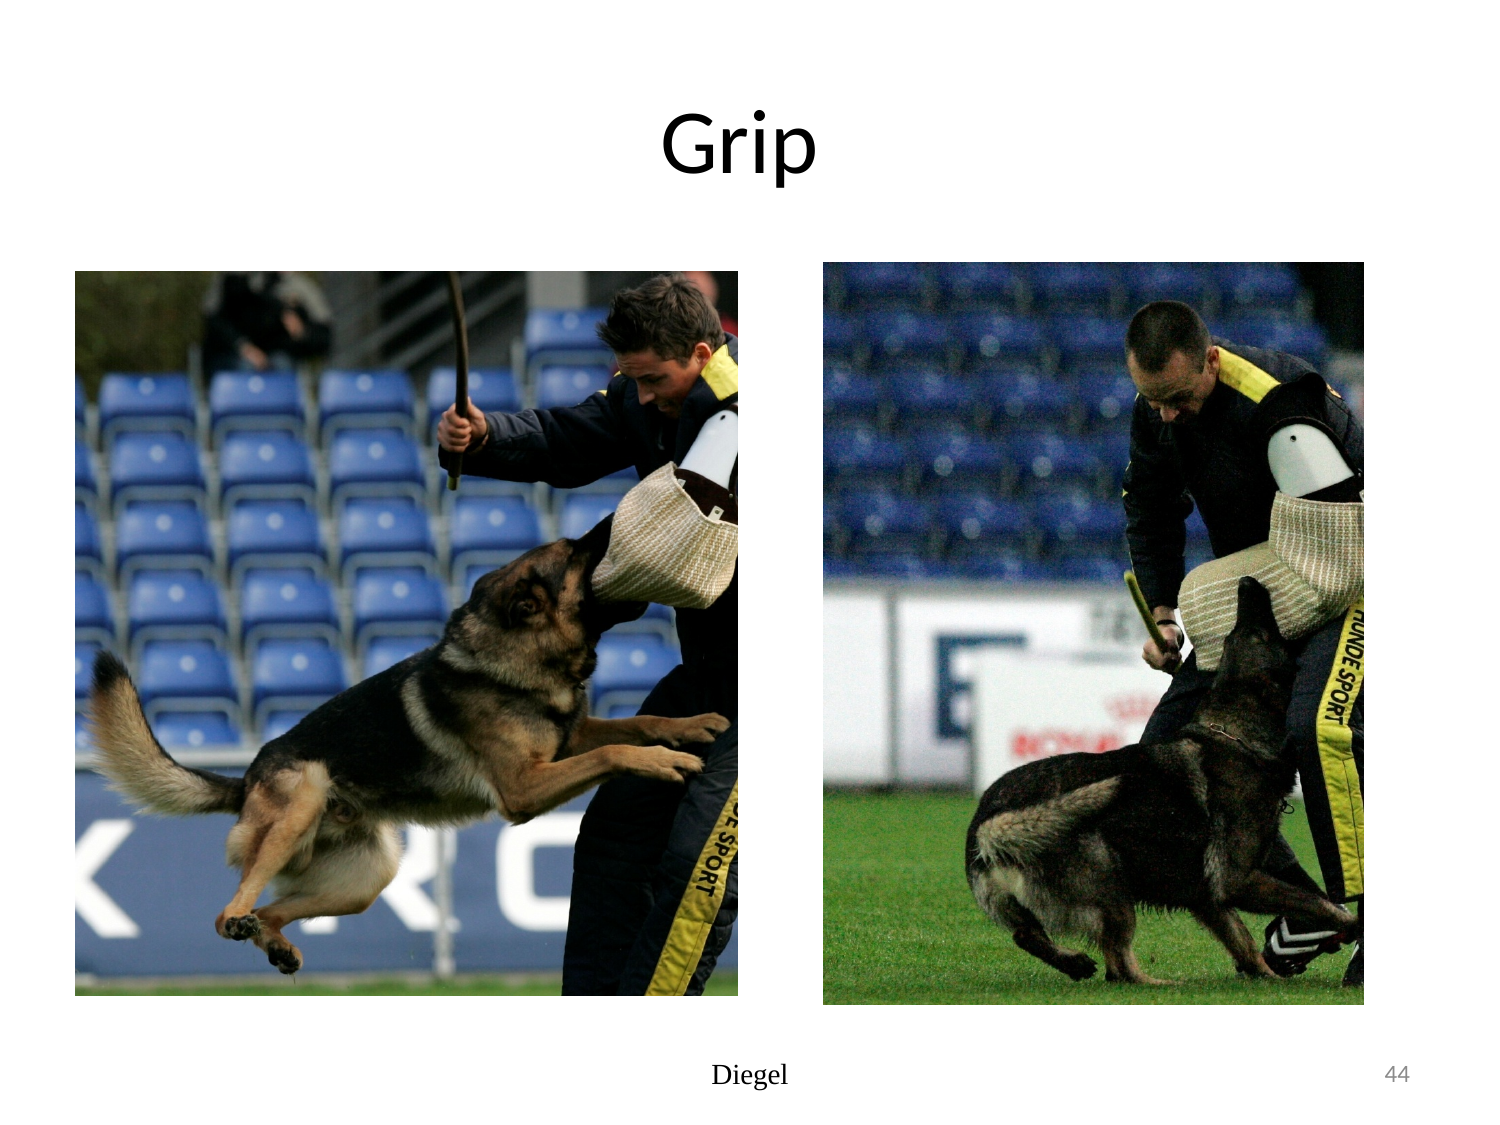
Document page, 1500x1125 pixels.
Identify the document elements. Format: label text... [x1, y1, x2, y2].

slide_number 44 [1074, 1042, 1425, 1103]
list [74, 271, 738, 996]
title Grip [75, 30, 1425, 244]
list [823, 262, 1364, 1006]
footer Diegel [512, 1042, 988, 1103]
